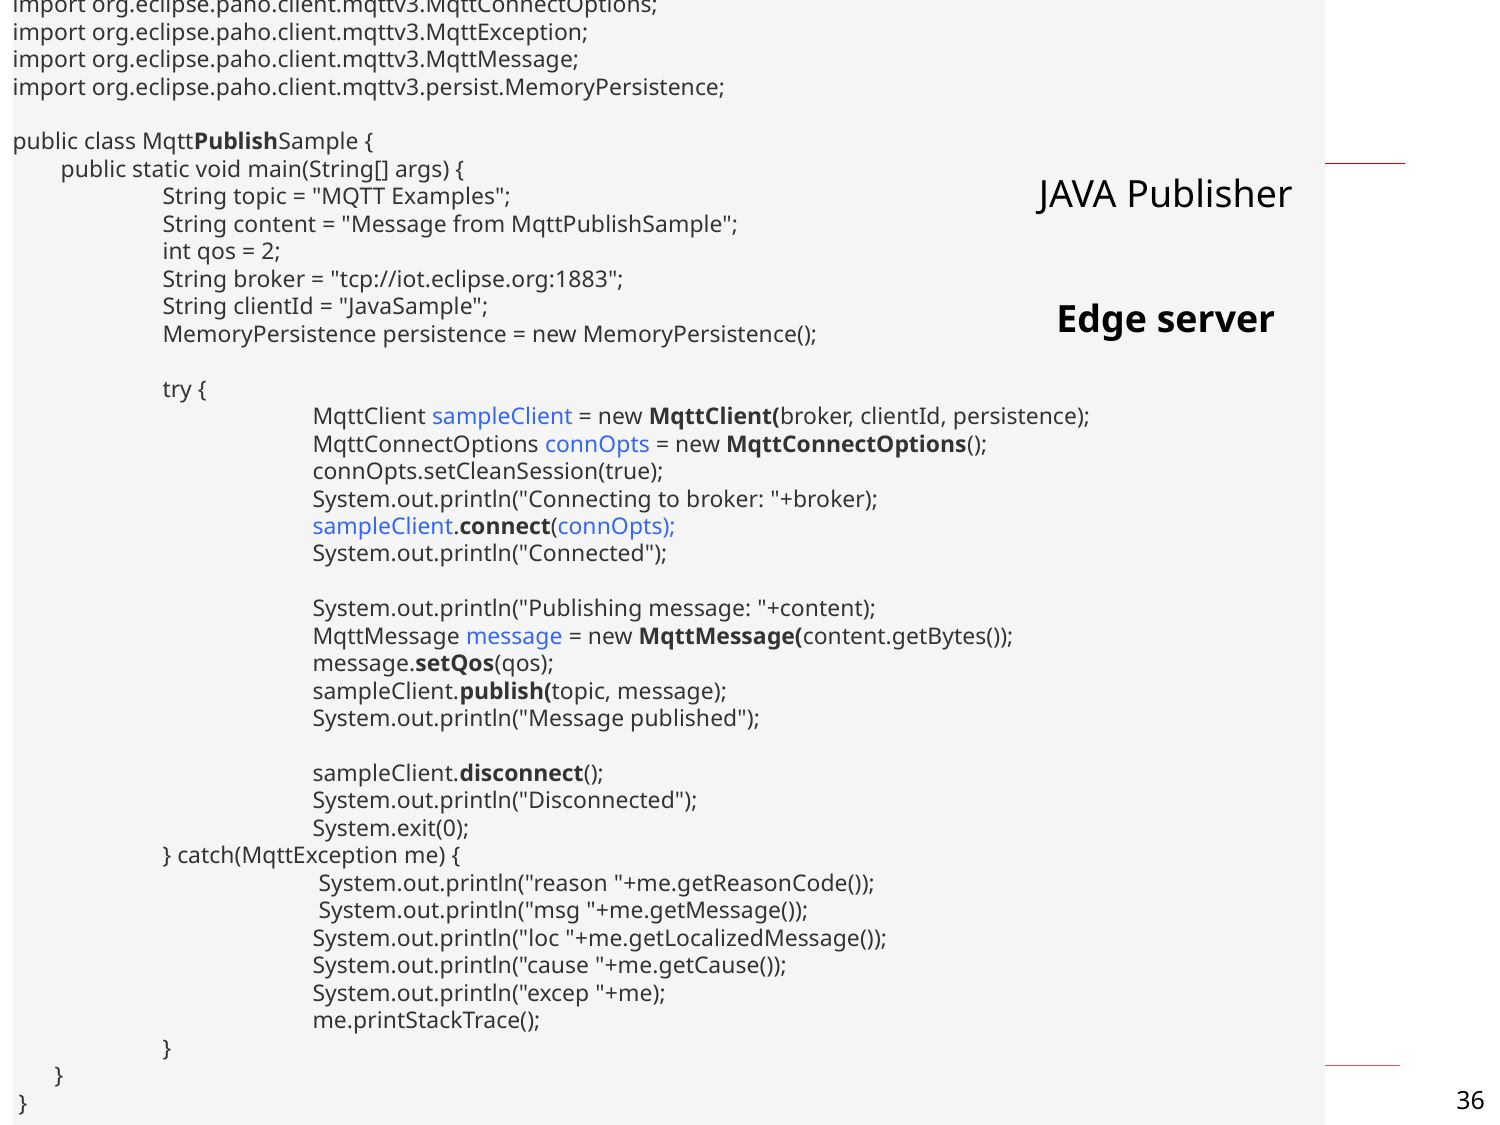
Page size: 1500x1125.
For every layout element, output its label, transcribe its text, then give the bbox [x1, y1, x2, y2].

text_box Edge server [790, 287, 1500, 348]
text_box import org.eclipse.paho.client.mqttv3.MqttClient; import org.eclipse.paho.client.mqttv3.MqttConnectOptions; import org.eclipse.paho.client.mqttv3.MqttException; import org.eclipse.paho.client.mqttv3.MqttMessage; import org.eclipse.paho.client.mqttv3.persist.MemoryPersistence; public class MqttPublishSample { public static void main(String[] args) { String topic = "MQTT Examples"; String content = "Message from MqttPublishSample"; int qos = 2; String broker = "tcp://iot.eclipse.org:1883"; String clientId = "JavaSample"; MemoryPersistence persistence = new MemoryPersistence(); try { MqttClient sampleClient = new MqttClient(broker, clientId, persistence); MqttConnectOptions connOpts = new MqttConnectOptions(); connOpts.setCleanSession(true); System.out.println("Connecting to broker: "+broker); sampleClient.connect(connOpts); System.out.println("Connected"); System.out.println("Publishing message: "+content); MqttMessage message = new MqttMessage(content.getBytes()); message.setQos(qos); sampleClient.publish(topic, message); System.out.println("Message published"); sampleClient.disconnect(); System.out.println("Disconnected"); System.exit(0); } catch(MqttException me) { System.out.println("reason "+me.getReasonCode()); System.out.println("msg "+me.getMessage()); System.out.println("loc "+me.getLocalizedMessage()); System.out.println("cause "+me.getCause()); System.out.println("excep "+me); me.printStackTrace(); } } } [12, 0, 1325, 1125]
text_box JAVA Publisher [1024, 162, 1308, 223]
slide_number 36 [1325, 1077, 1500, 1124]
